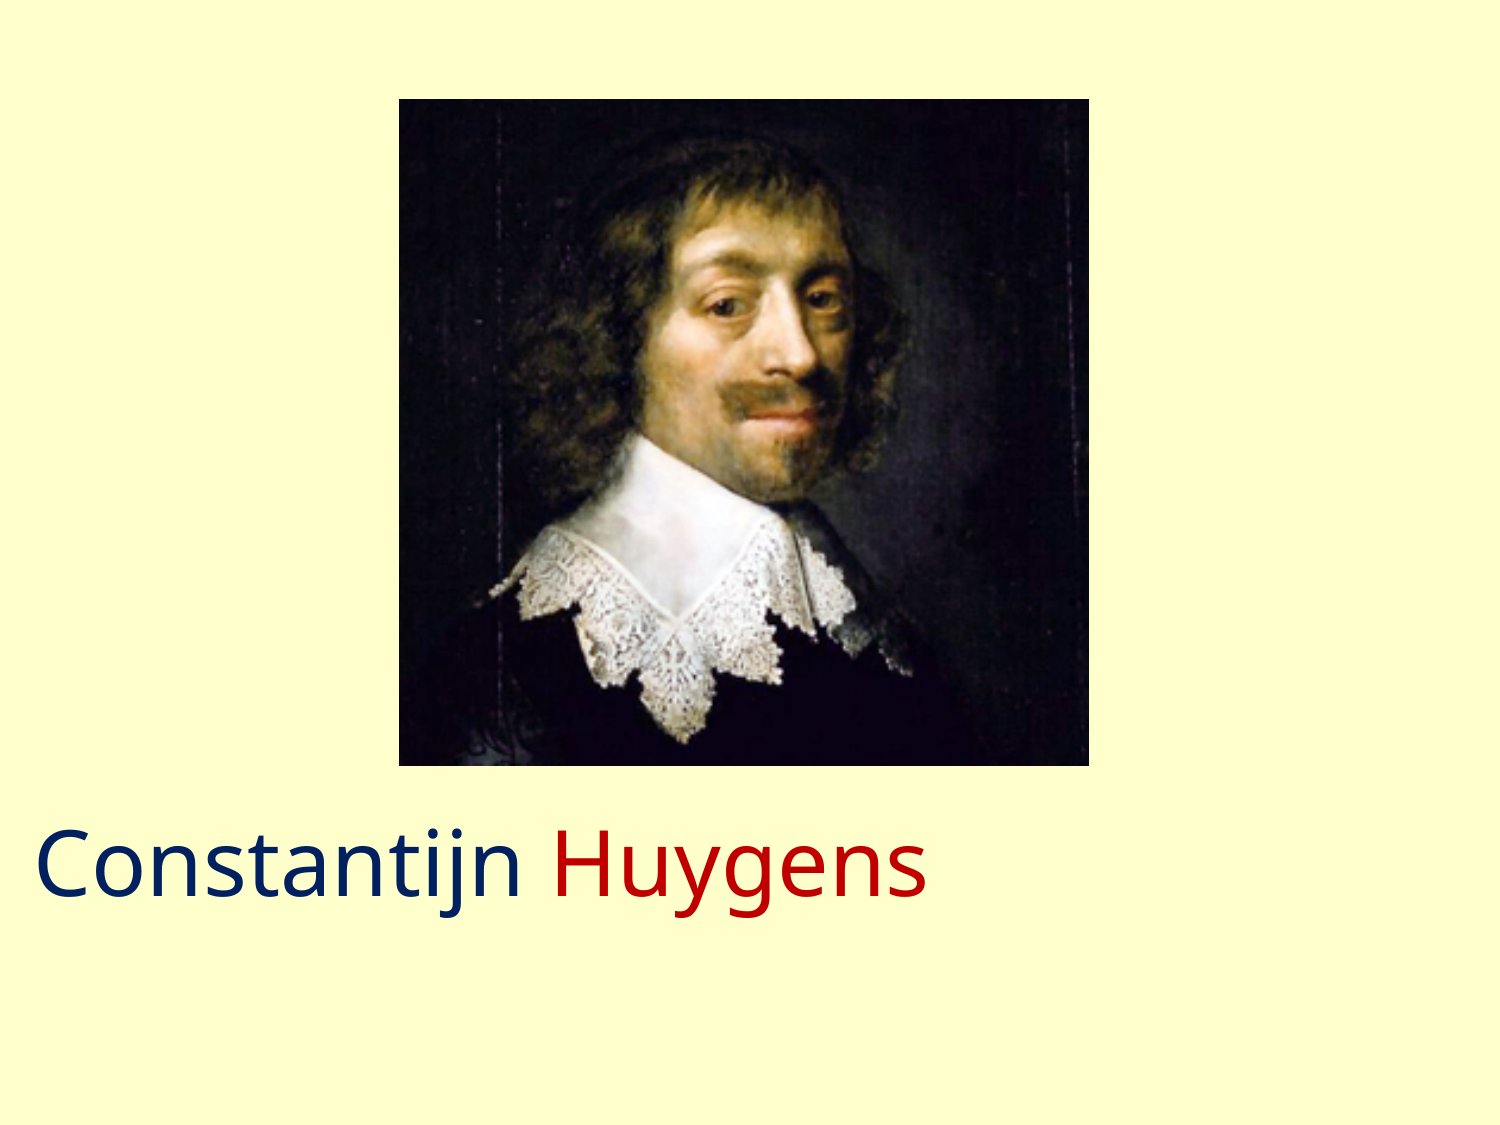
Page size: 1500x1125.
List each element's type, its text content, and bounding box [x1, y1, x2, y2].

title Constantijn Huygens [0, 824, 988, 896]
picture [399, 99, 1090, 766]
